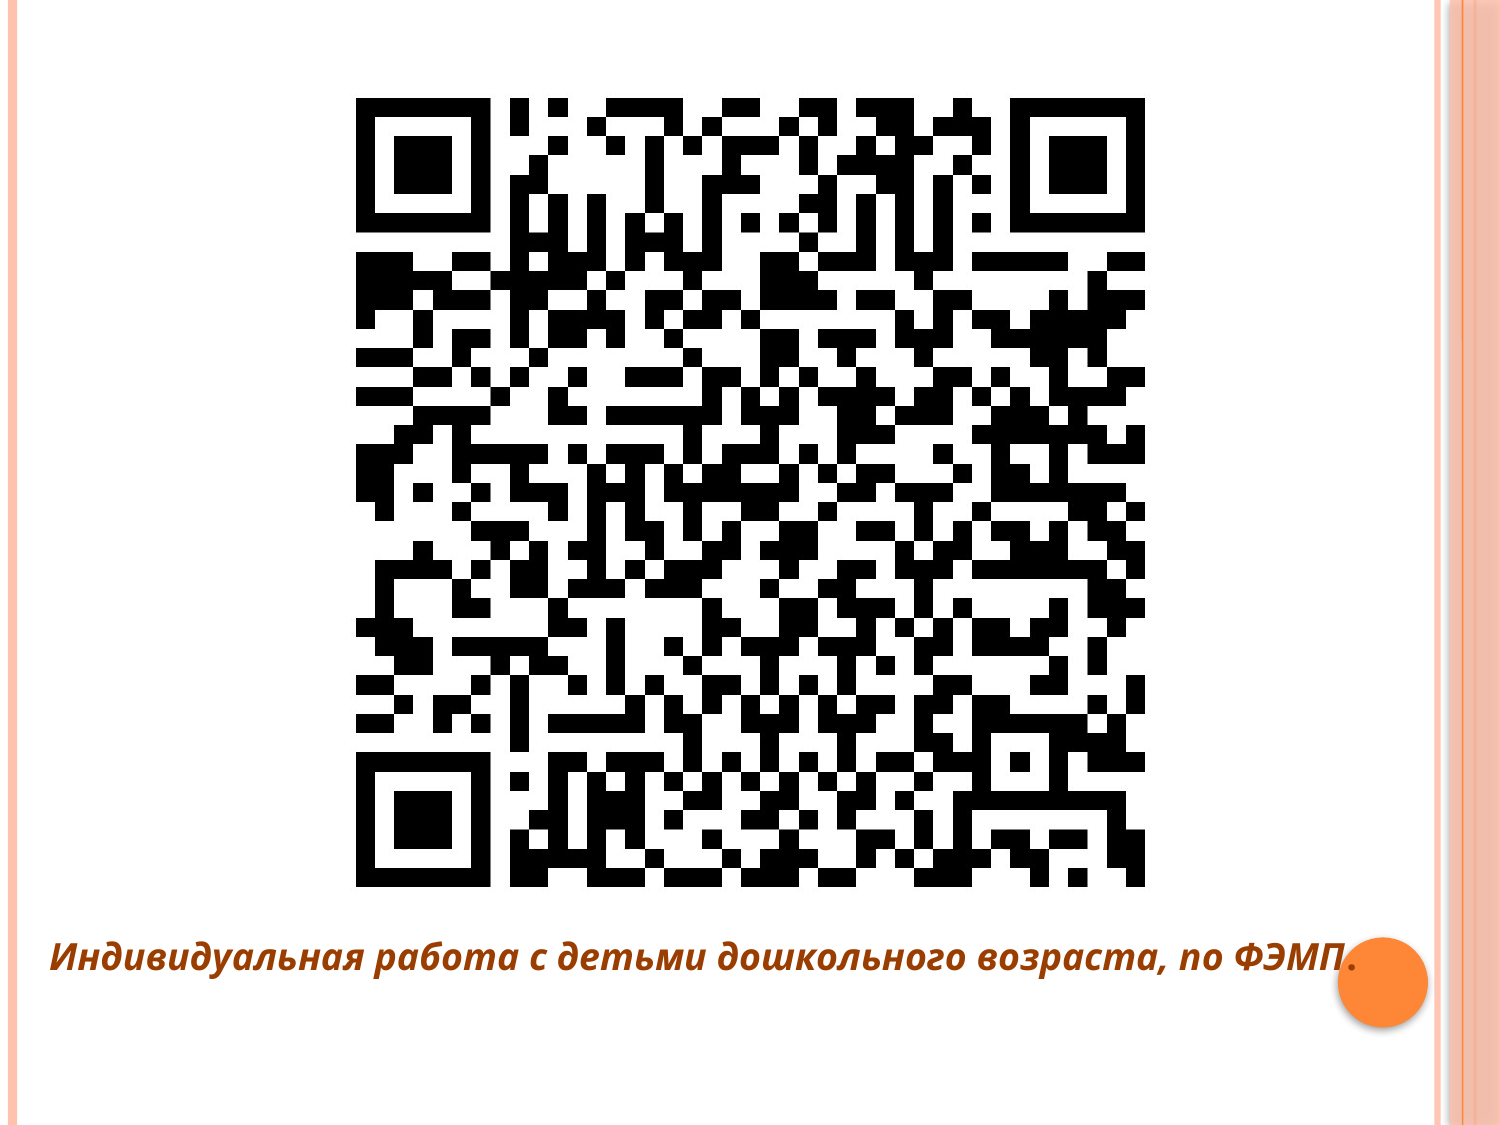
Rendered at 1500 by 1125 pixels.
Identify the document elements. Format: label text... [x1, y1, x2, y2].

picture [257, 0, 1243, 985]
text_box Индивидуальная работа с детьми дошкольного возраста, по ФЭМП. [23, 925, 251, 986]
text_box Индивидуальная работа с детьми дошкольного возраста, по ФЭМП. [1248, 925, 1383, 986]
